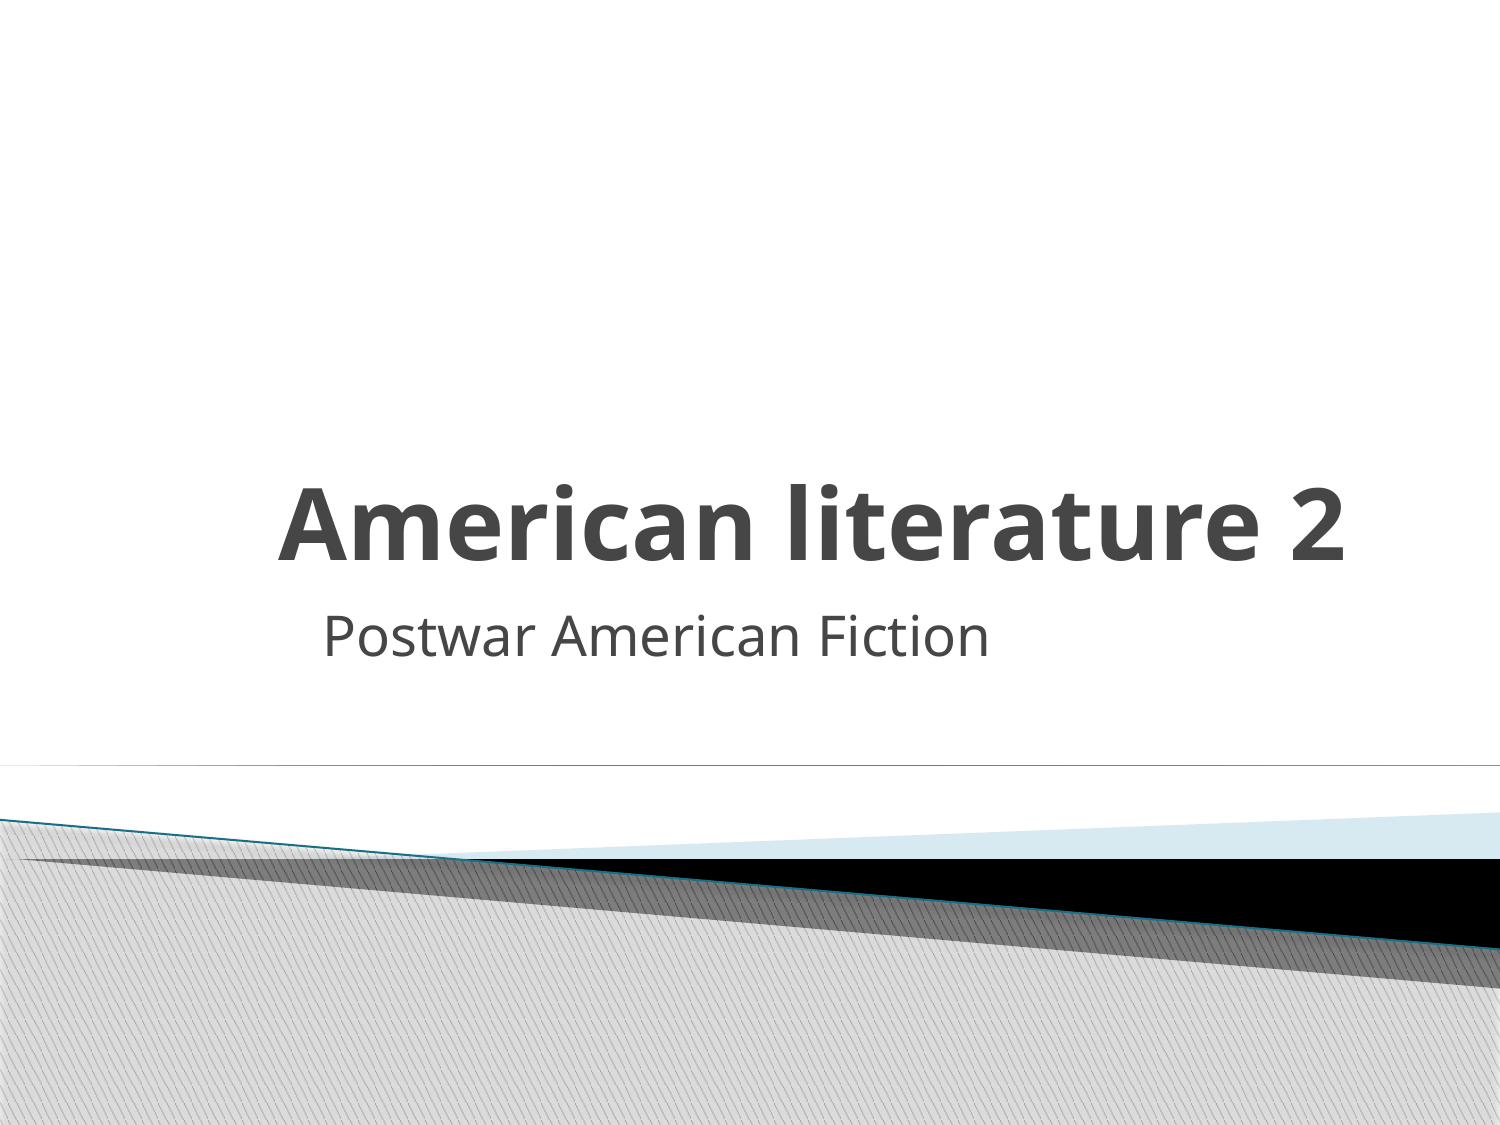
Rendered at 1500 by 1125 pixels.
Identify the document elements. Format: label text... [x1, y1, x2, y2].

picture [5, 859, 1500, 989]
subtitle Postwar American Fiction [112, 592, 1010, 790]
title American literature 2 [112, 287, 1388, 588]
